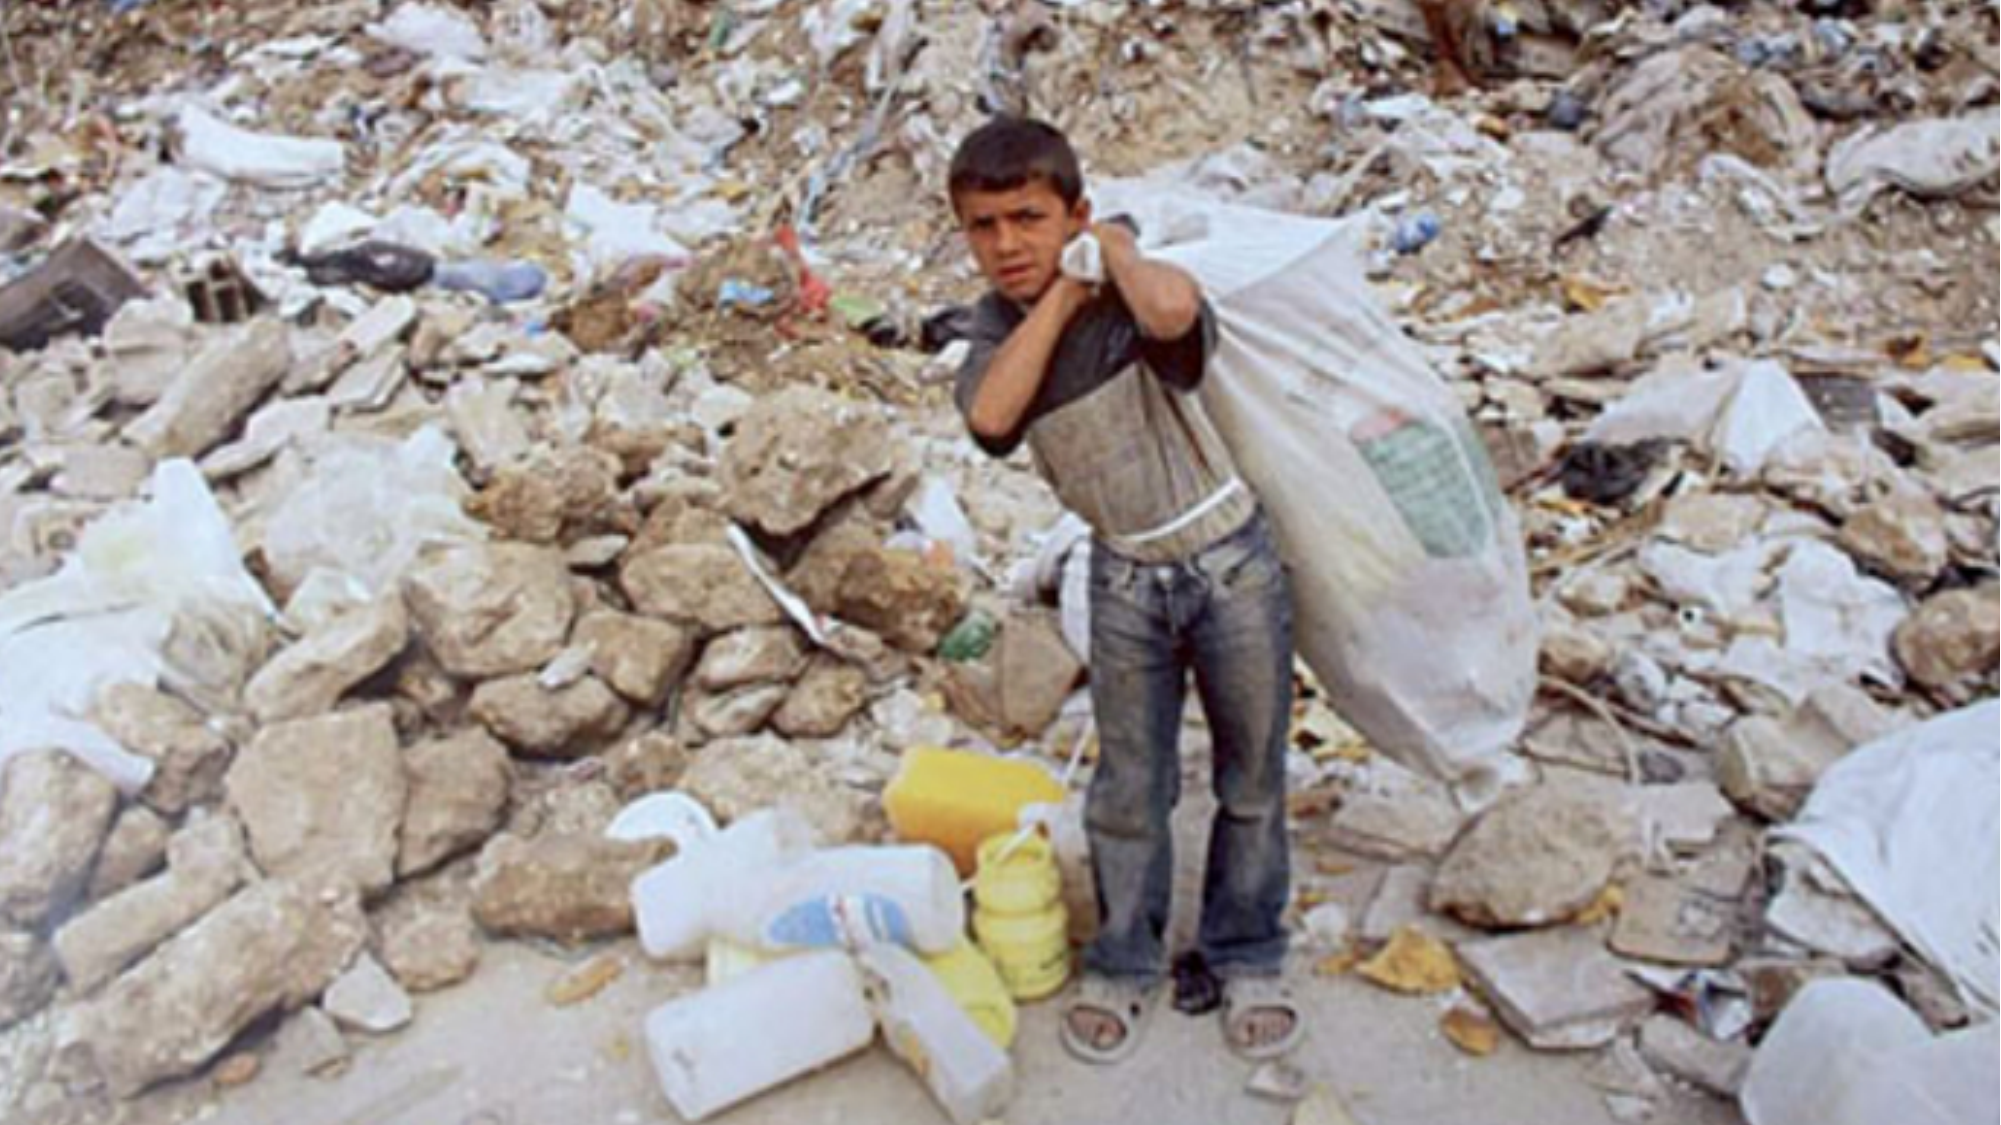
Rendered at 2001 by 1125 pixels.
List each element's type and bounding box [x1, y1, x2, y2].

list [0, 0, 2000, 1125]
